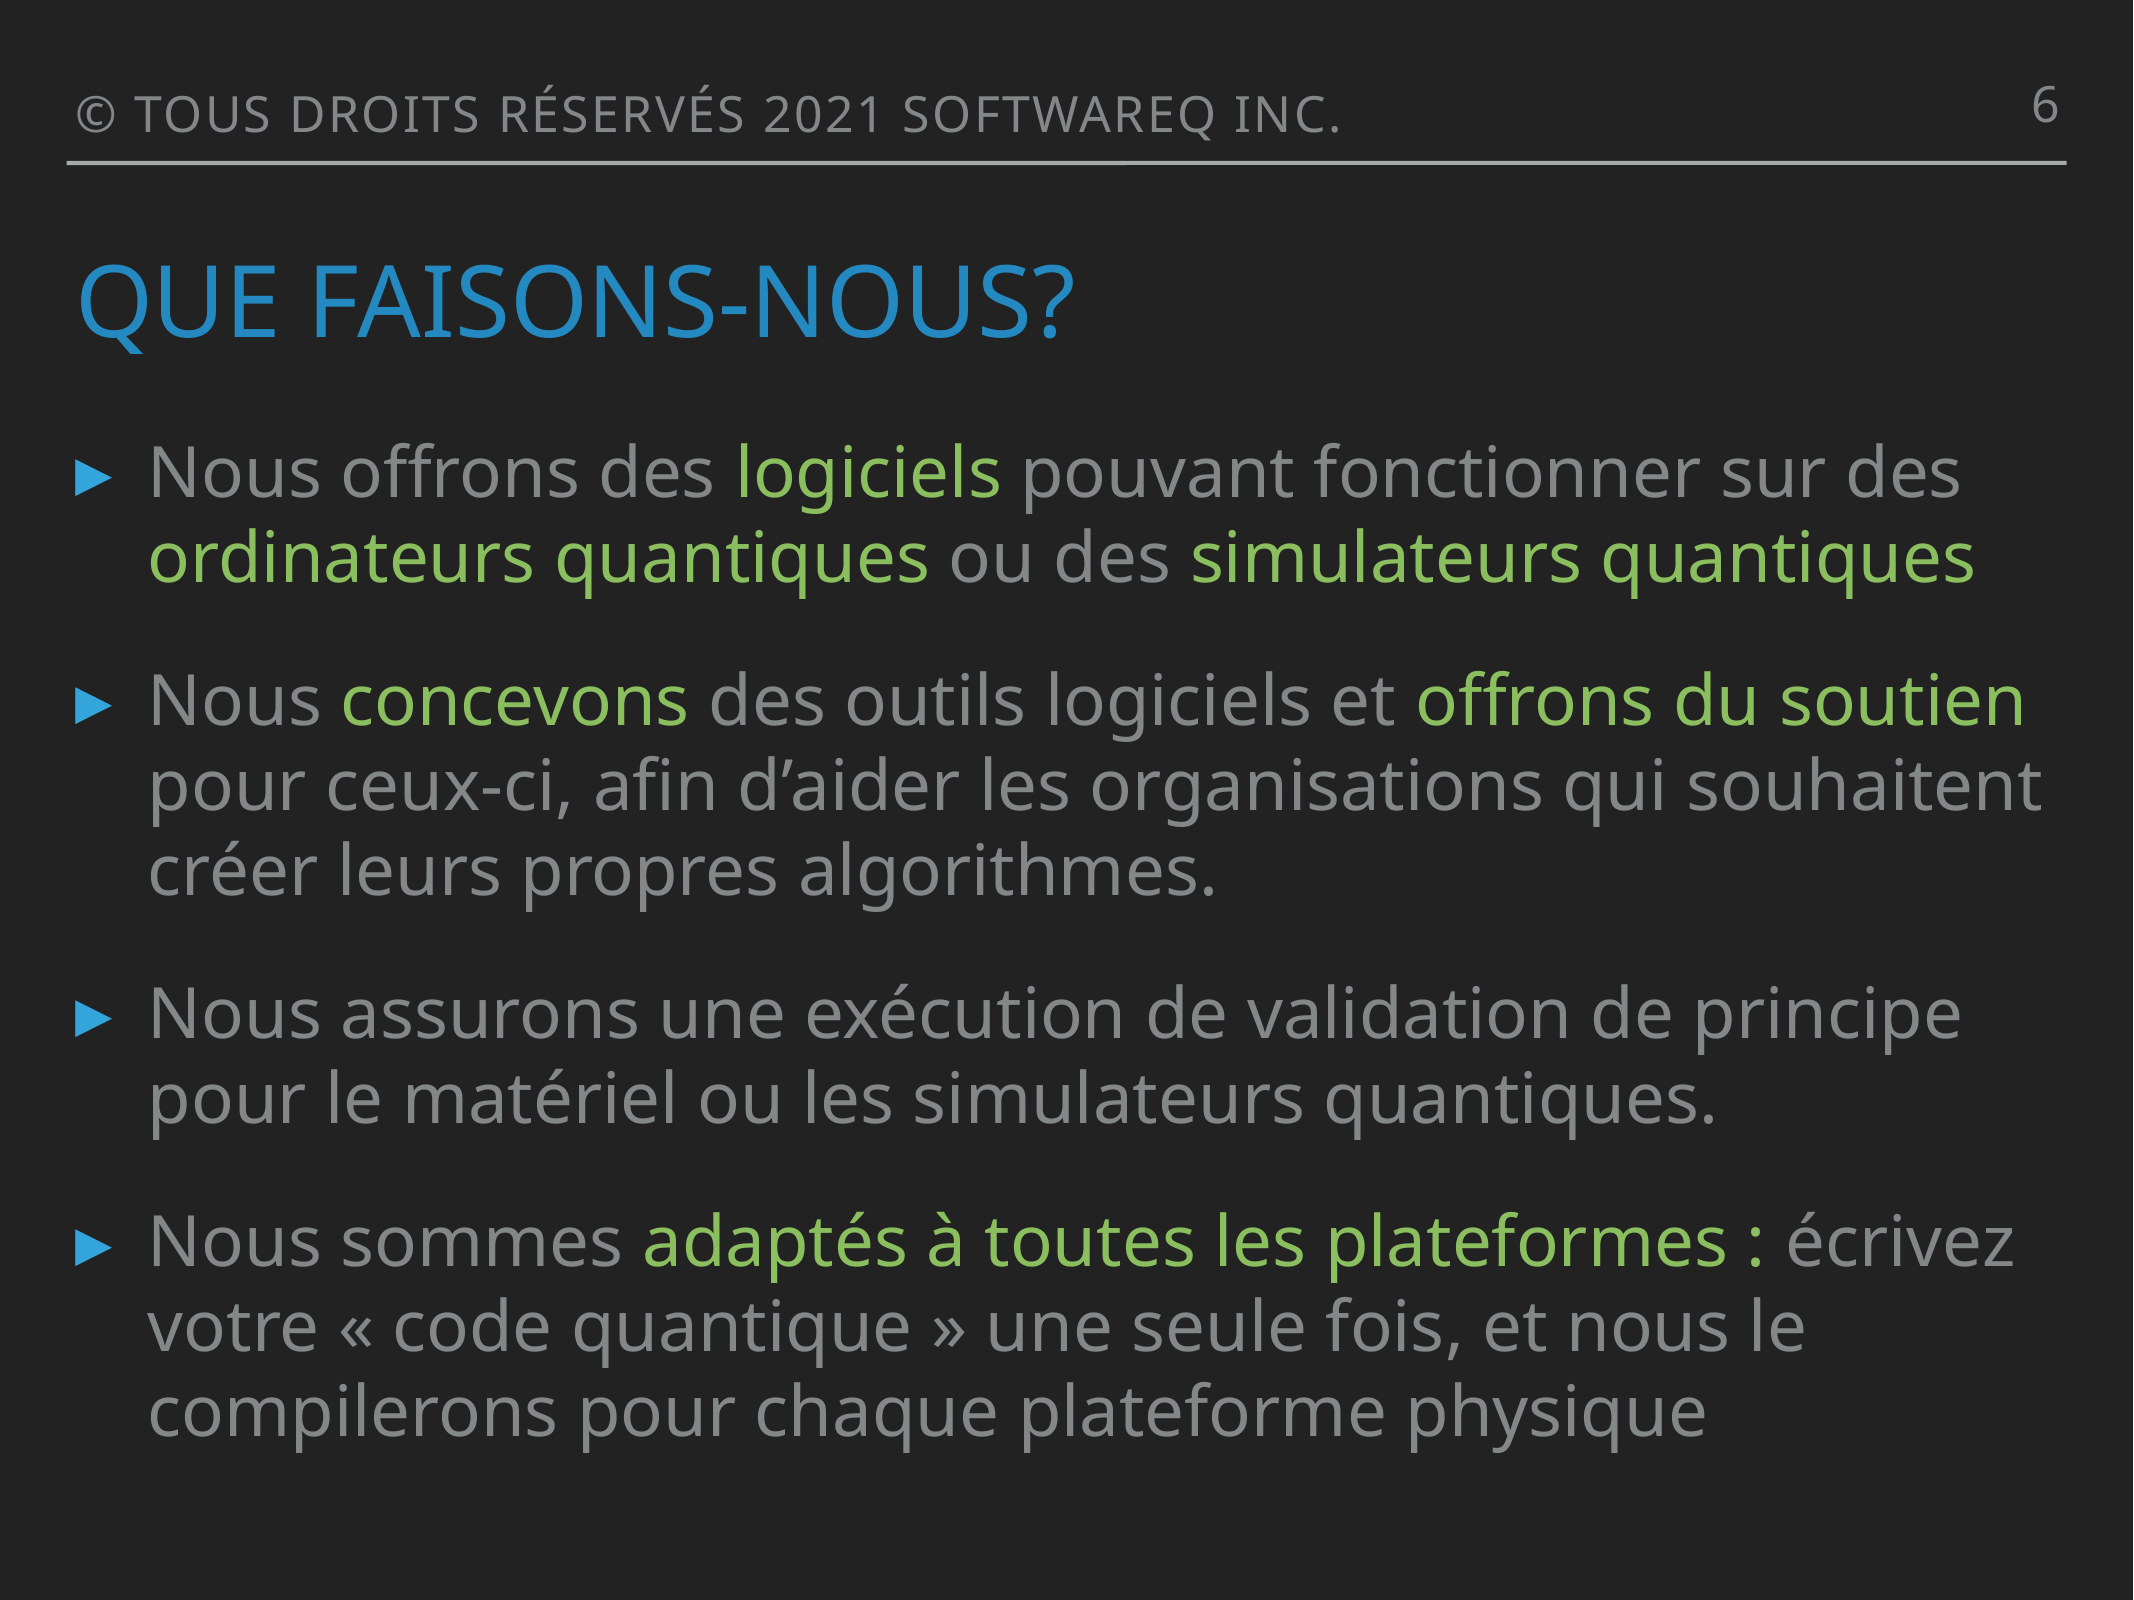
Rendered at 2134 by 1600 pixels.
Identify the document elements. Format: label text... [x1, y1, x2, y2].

text_box © TOUS DROITS RÉSERVÉS 2021 SOFTWAREQ INC. [66, 85, 1900, 150]
title Que faisons-nous? [66, 251, 2068, 372]
slide_number 6 [2022, 70, 2067, 147]
list Nous offrons des logiciels pouvant fonctionner sur des ordinateurs quantiques ou des simulateurs quantiques Nous concevons des outils logiciels et offrons du soutien pour ceux-ci, afin d’aider les organisations qui souhaitent créer leurs propres algorithmes. Nous assurons une exécution de validation de principe pour le matériel ou les simulateurs quantiques. Nous sommes adaptés à toutes les plateformes : écrivez votre « code quantique » une seule fois, et nous le compilerons pour chaque plateforme physique [66, 417, 2111, 1582]
